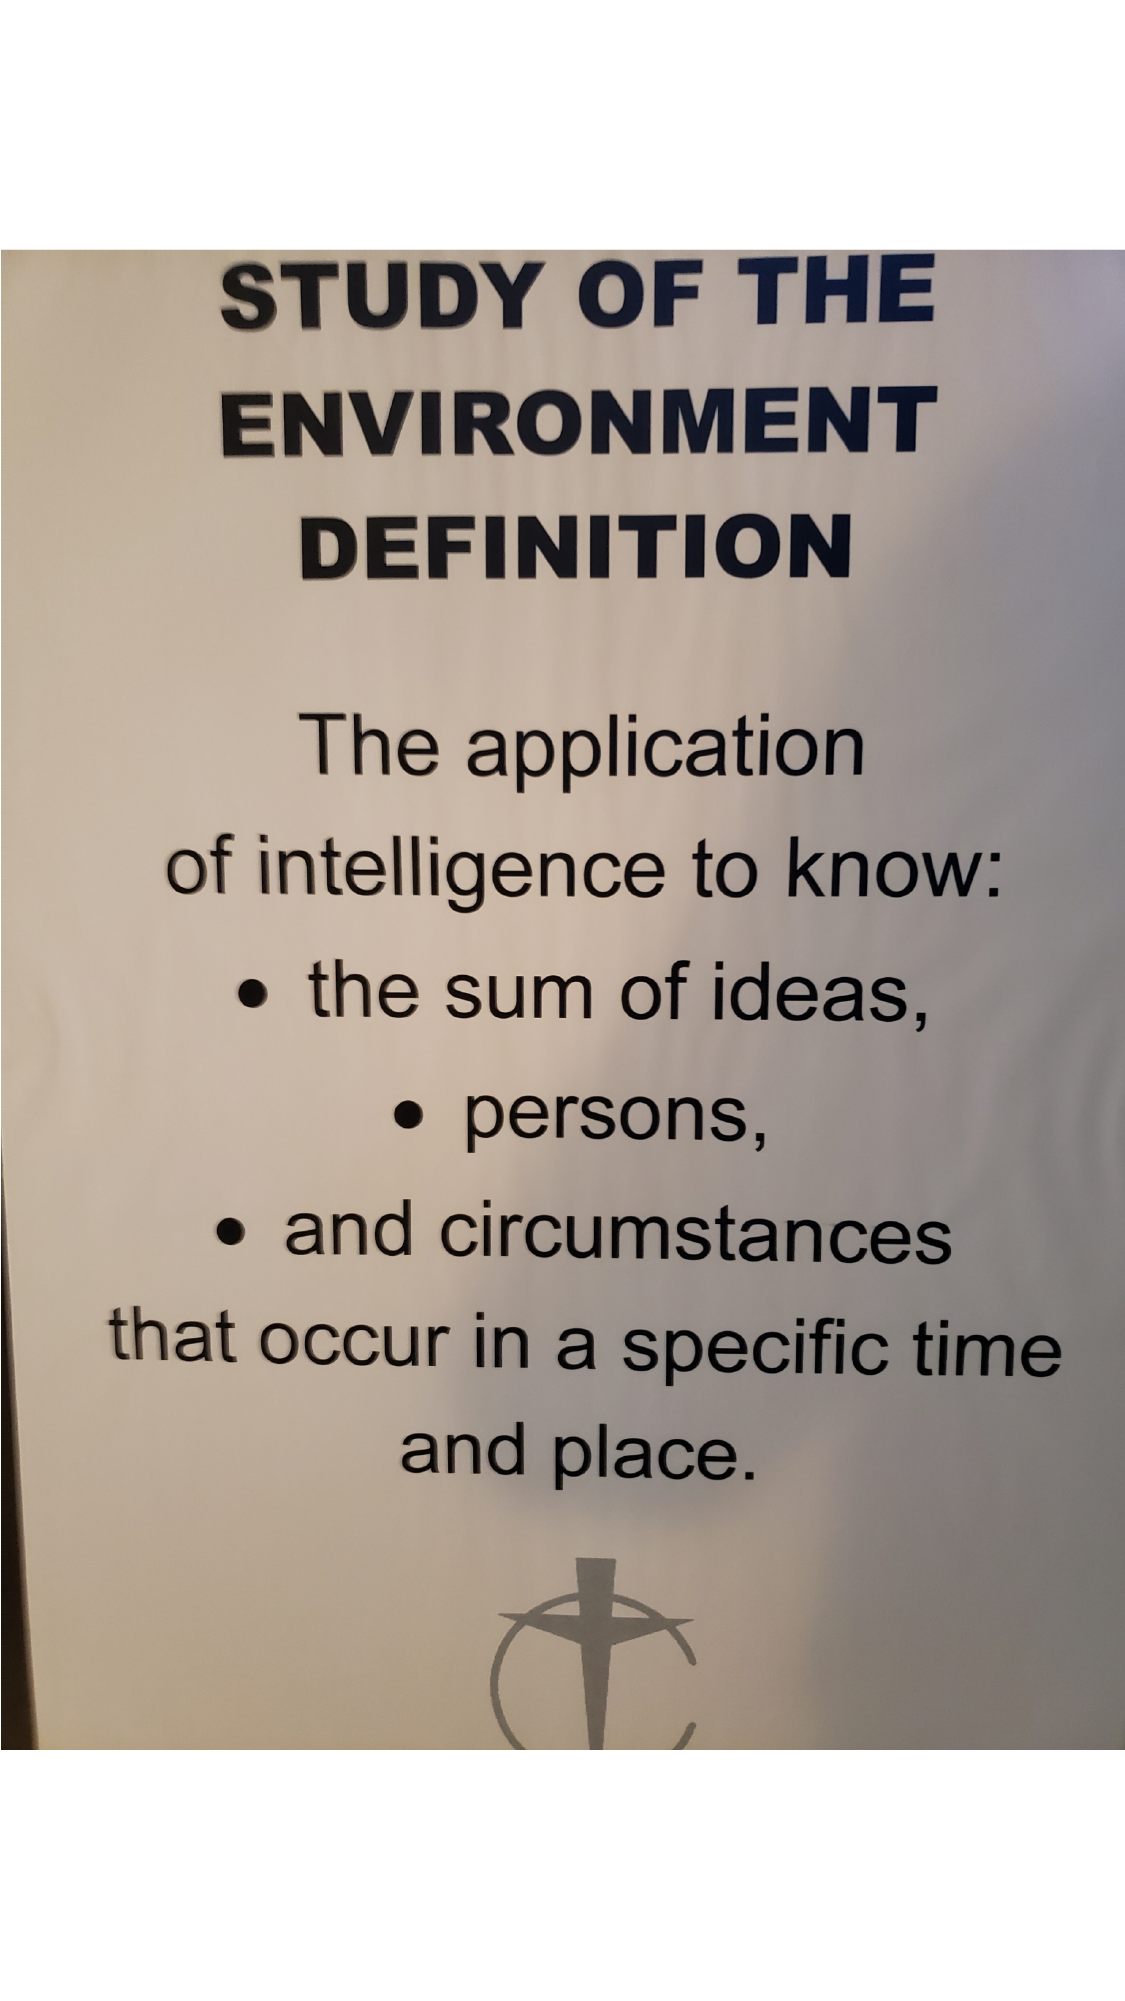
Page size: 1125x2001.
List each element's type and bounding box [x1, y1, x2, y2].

picture [0, 251, 1125, 1748]
